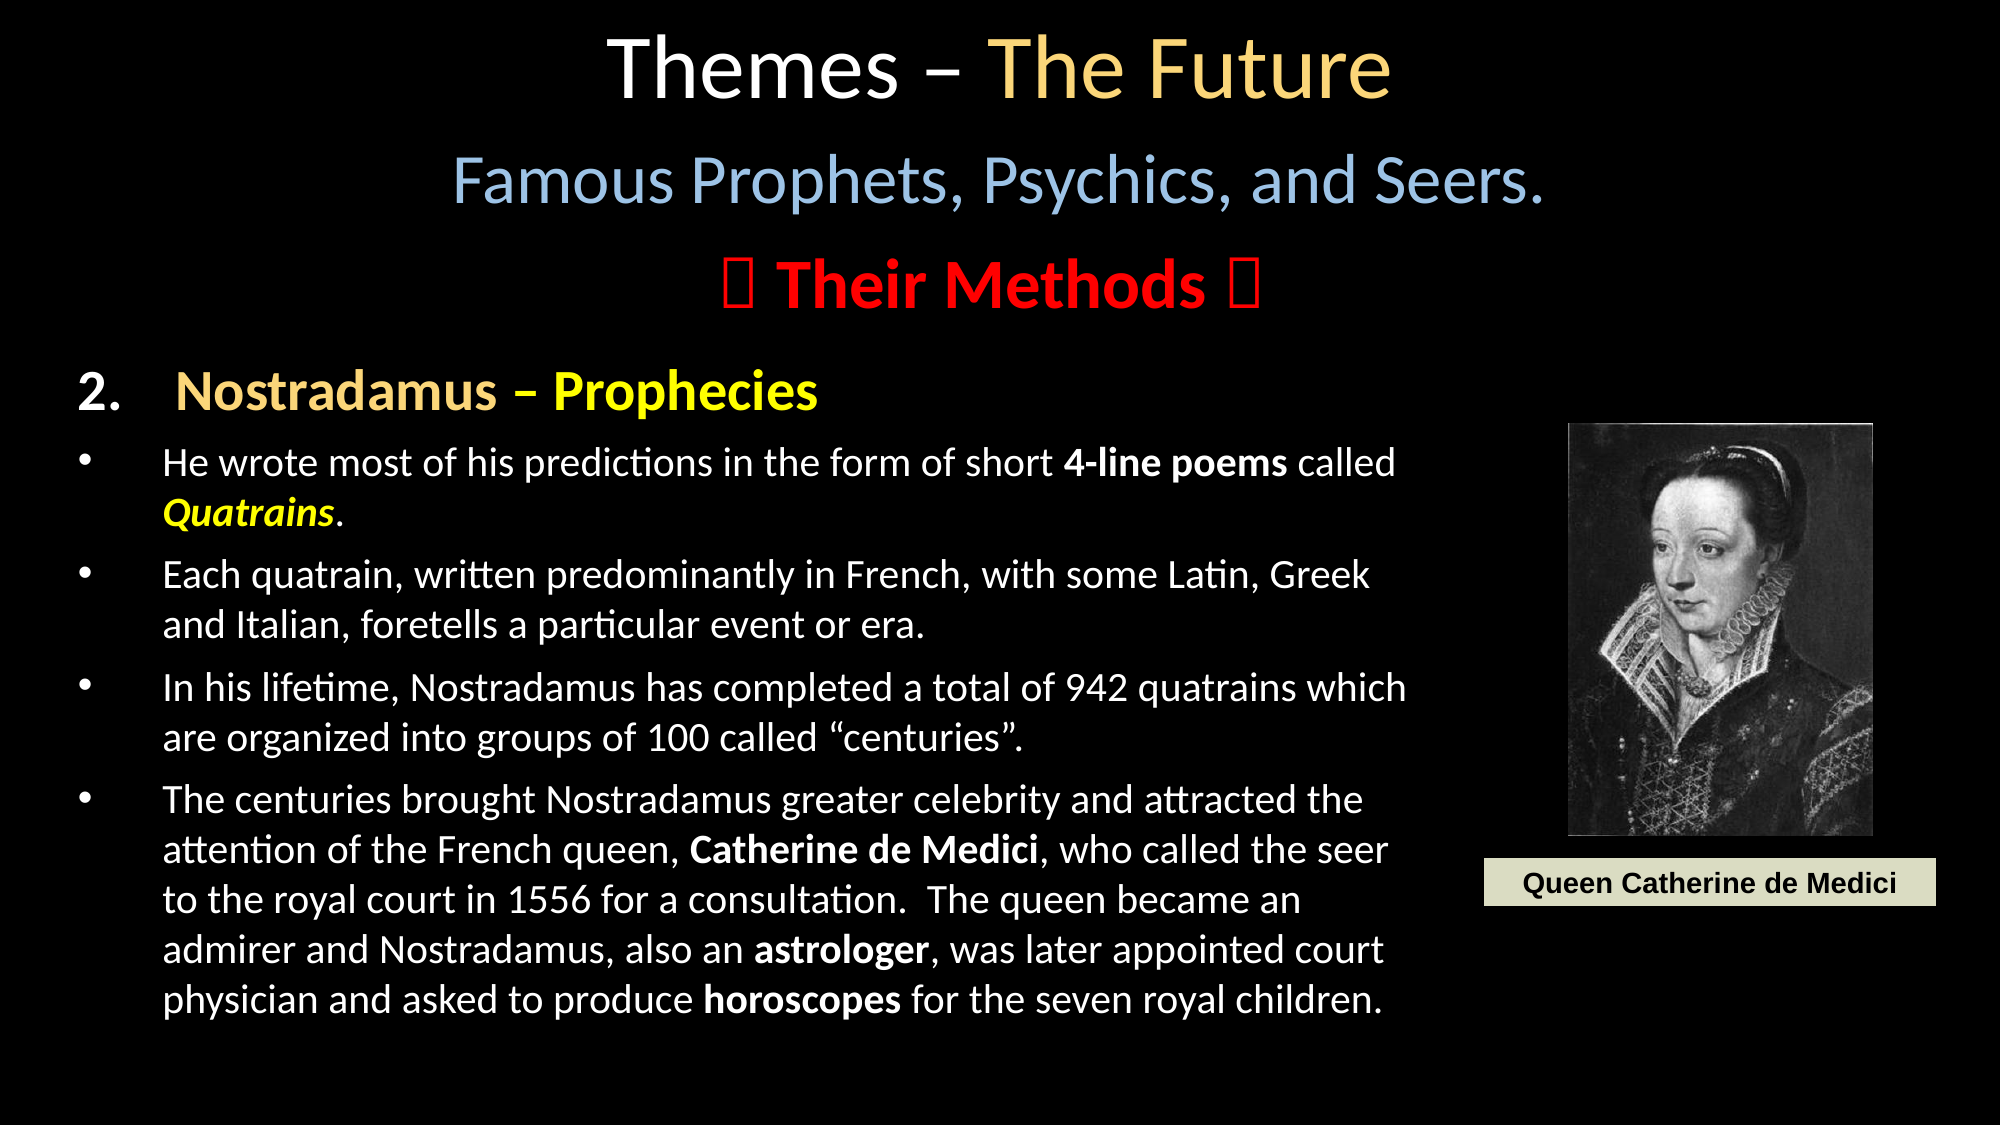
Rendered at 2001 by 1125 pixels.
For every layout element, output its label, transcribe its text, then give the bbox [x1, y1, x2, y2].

text_box Queen Catherine de Medici [1483, 857, 1937, 908]
text_box Themes – The Future [0, 0, 2000, 124]
text_box  Their Methods  [0, 229, 2000, 330]
text_box Famous Prophets, Psychics, and Seers. [0, 124, 2000, 225]
picture [1568, 423, 1873, 836]
text_box Nostradamus – Prophecies He wrote most of his predictions in the form of short 4-line poems called Quatrains. Each quatrain, written predominantly in French, with some Latin, Greek and Italian, foretells a particular event or era. In his lifetime, Nostradamus has completed a total of 942 quatrains which are organized into groups of 100 called “centuries”. The centuries brought Nostradamus greater celebrity and attracted the attention of the French queen, Catherine de Medici, who called the seer to the royal court in 1556 for a consultation. The queen became an admirer and Nostradamus, also an astrologer, was later appointed court physician and asked to produce horoscopes for the seven royal children. [63, 344, 1441, 1125]
